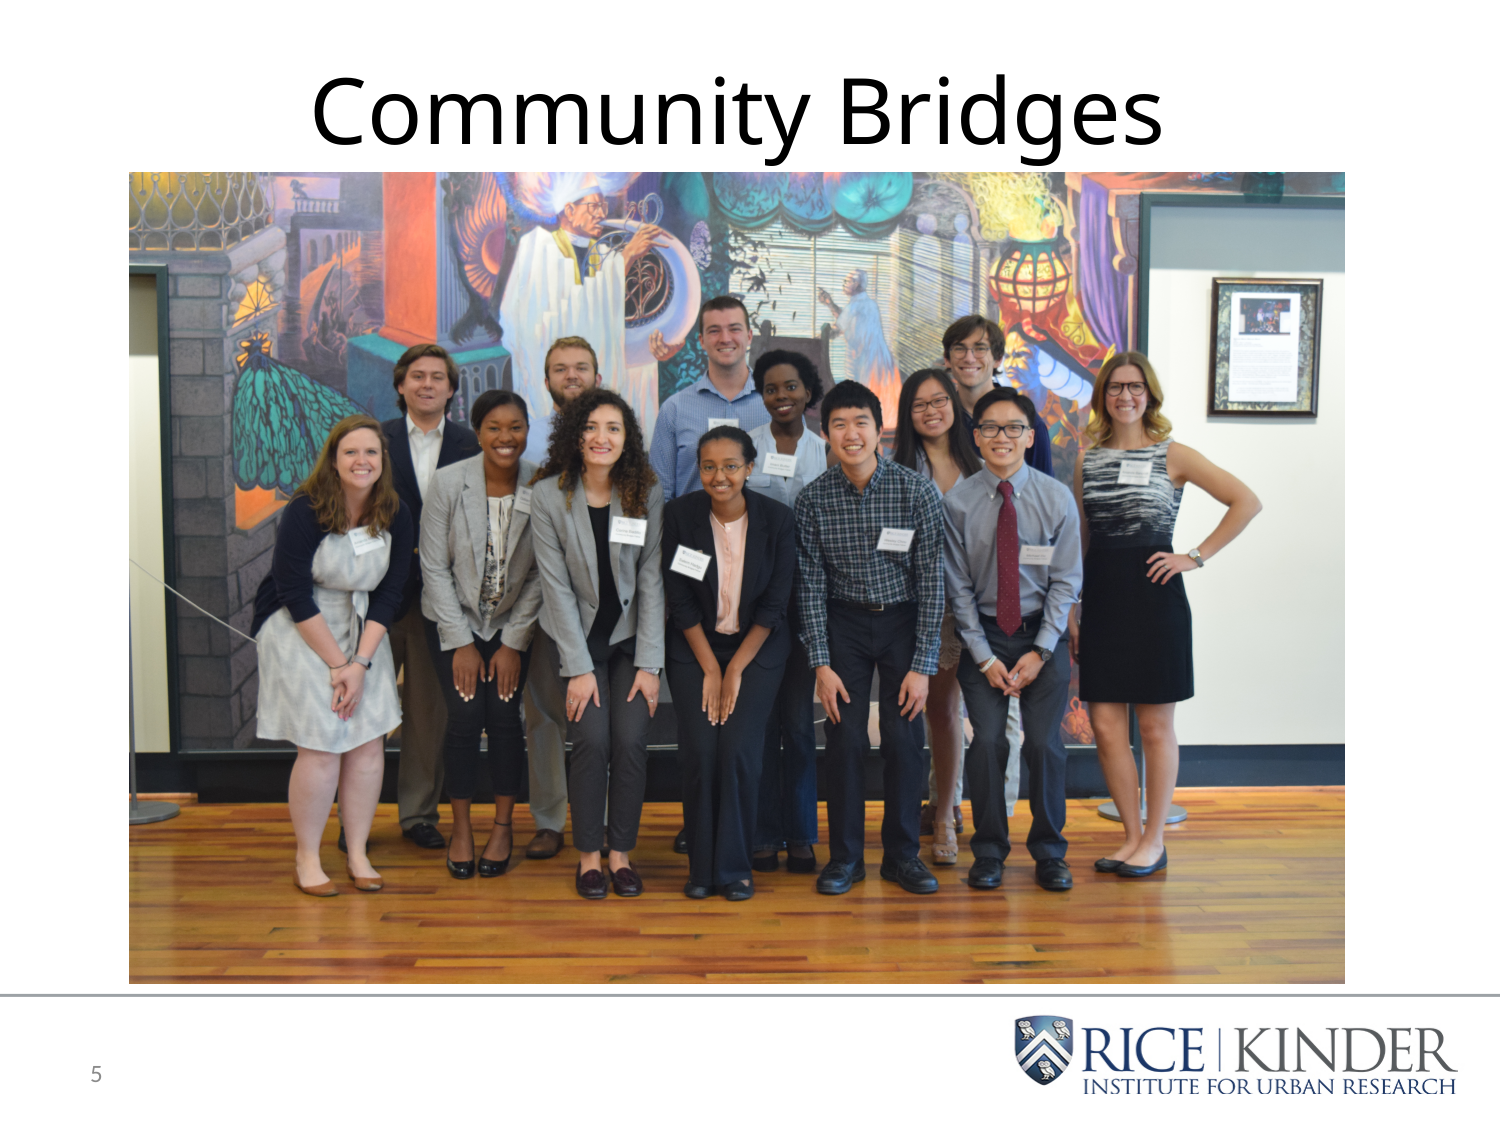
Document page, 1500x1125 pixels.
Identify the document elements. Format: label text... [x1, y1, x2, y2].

picture [0, 0, 1500, 1125]
title Community Bridges [75, 13, 1425, 202]
